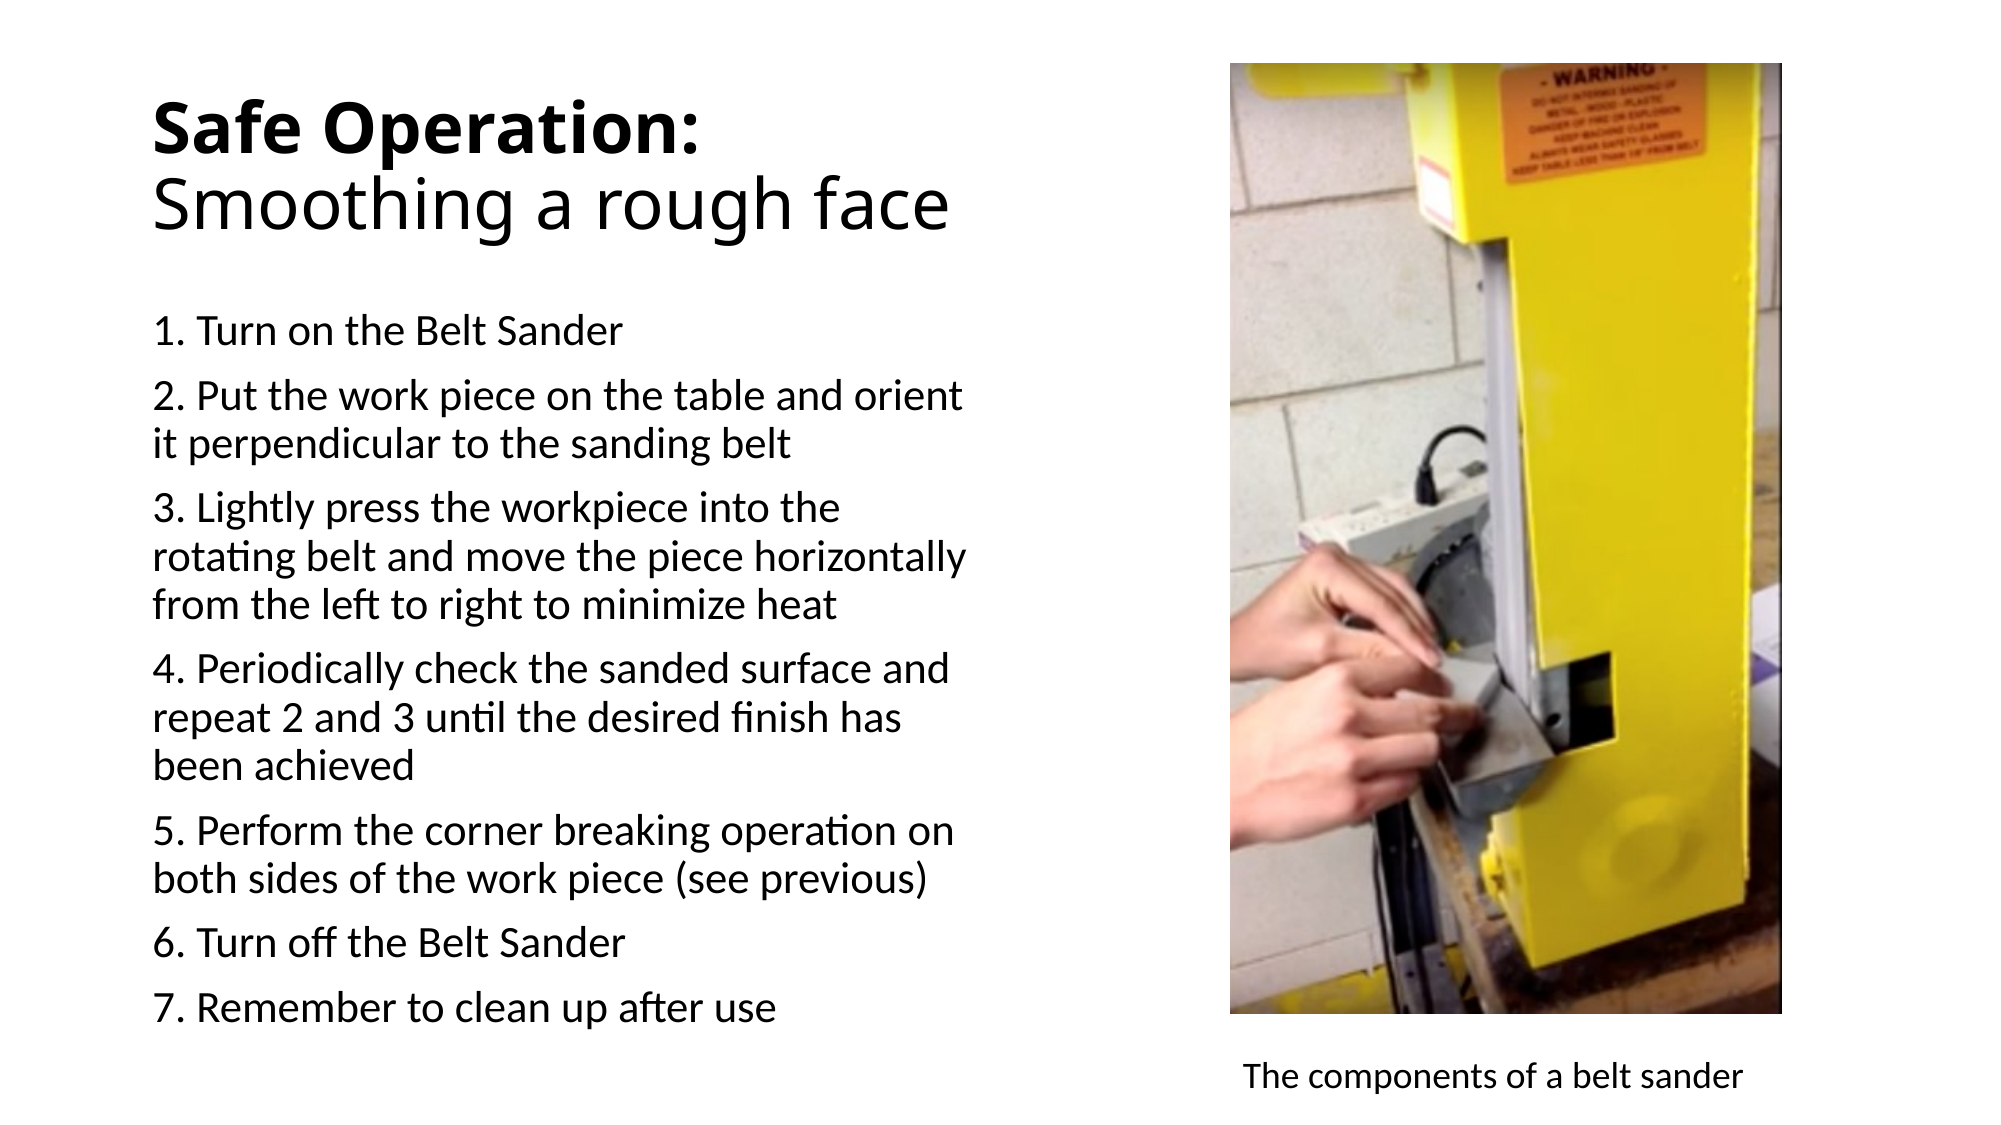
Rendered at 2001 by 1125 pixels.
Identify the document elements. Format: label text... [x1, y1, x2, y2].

title Safe Operation: Smoothing a rough face [137, 59, 1000, 278]
list 1. Turn on the Belt Sander 2. Put the work piece on the table and orient it perpendicular to the sanding belt 3. Lightly press the workpiece into the rotating belt and move the piece horizontally from the left to right to minimize heat 4. Periodically check the sanded surface and repeat 2 and 3 until the desired finish has been achieved 5. Perform the corner breaking operation on both sides of the work piece (see previous) 6. Turn off the Belt Sander 7. Remember to clean up after use [137, 299, 988, 1105]
text_box The components of a belt sander [1089, 1043, 1899, 1104]
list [1230, 63, 1782, 1014]
